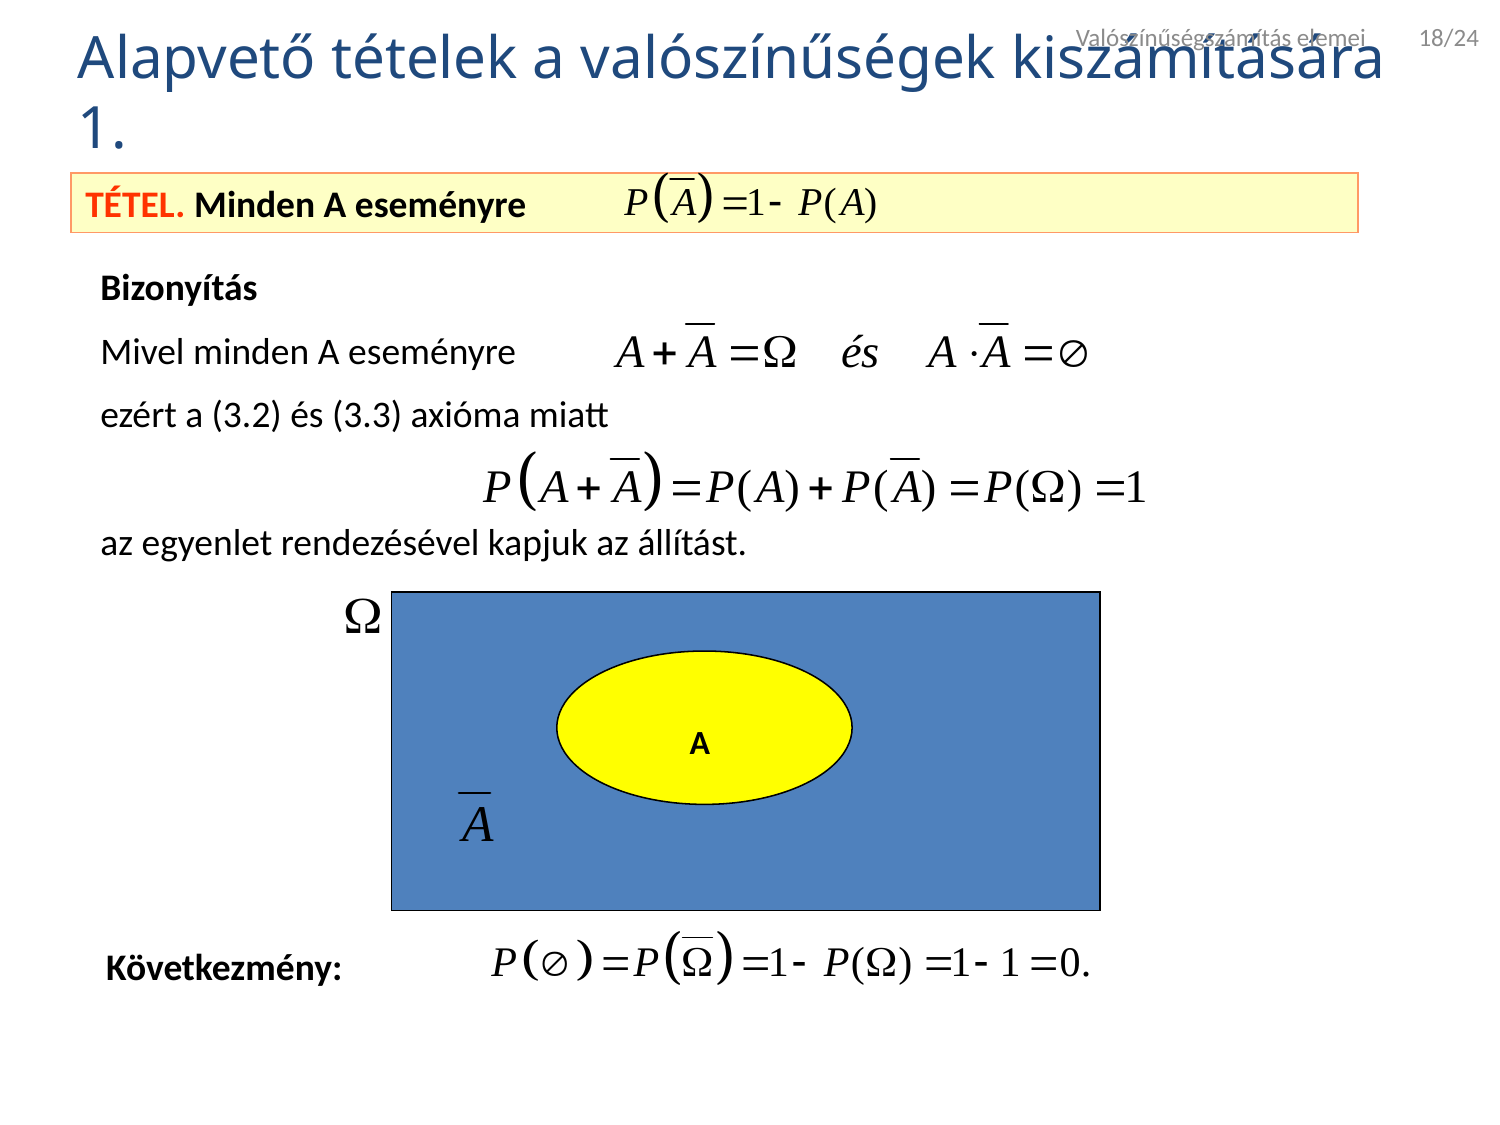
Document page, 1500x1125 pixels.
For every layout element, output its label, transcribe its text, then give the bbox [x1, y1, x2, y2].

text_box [70, 166, 1359, 246]
slide_number Valószínűségszámítás elemei 18/24 [1057, 6, 1495, 67]
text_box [336, 585, 1101, 911]
text_box Alapvető tételek a valószínűségek kiszámítására 1. [63, 37, 1452, 142]
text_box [91, 923, 1096, 1009]
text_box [85, 255, 1500, 587]
